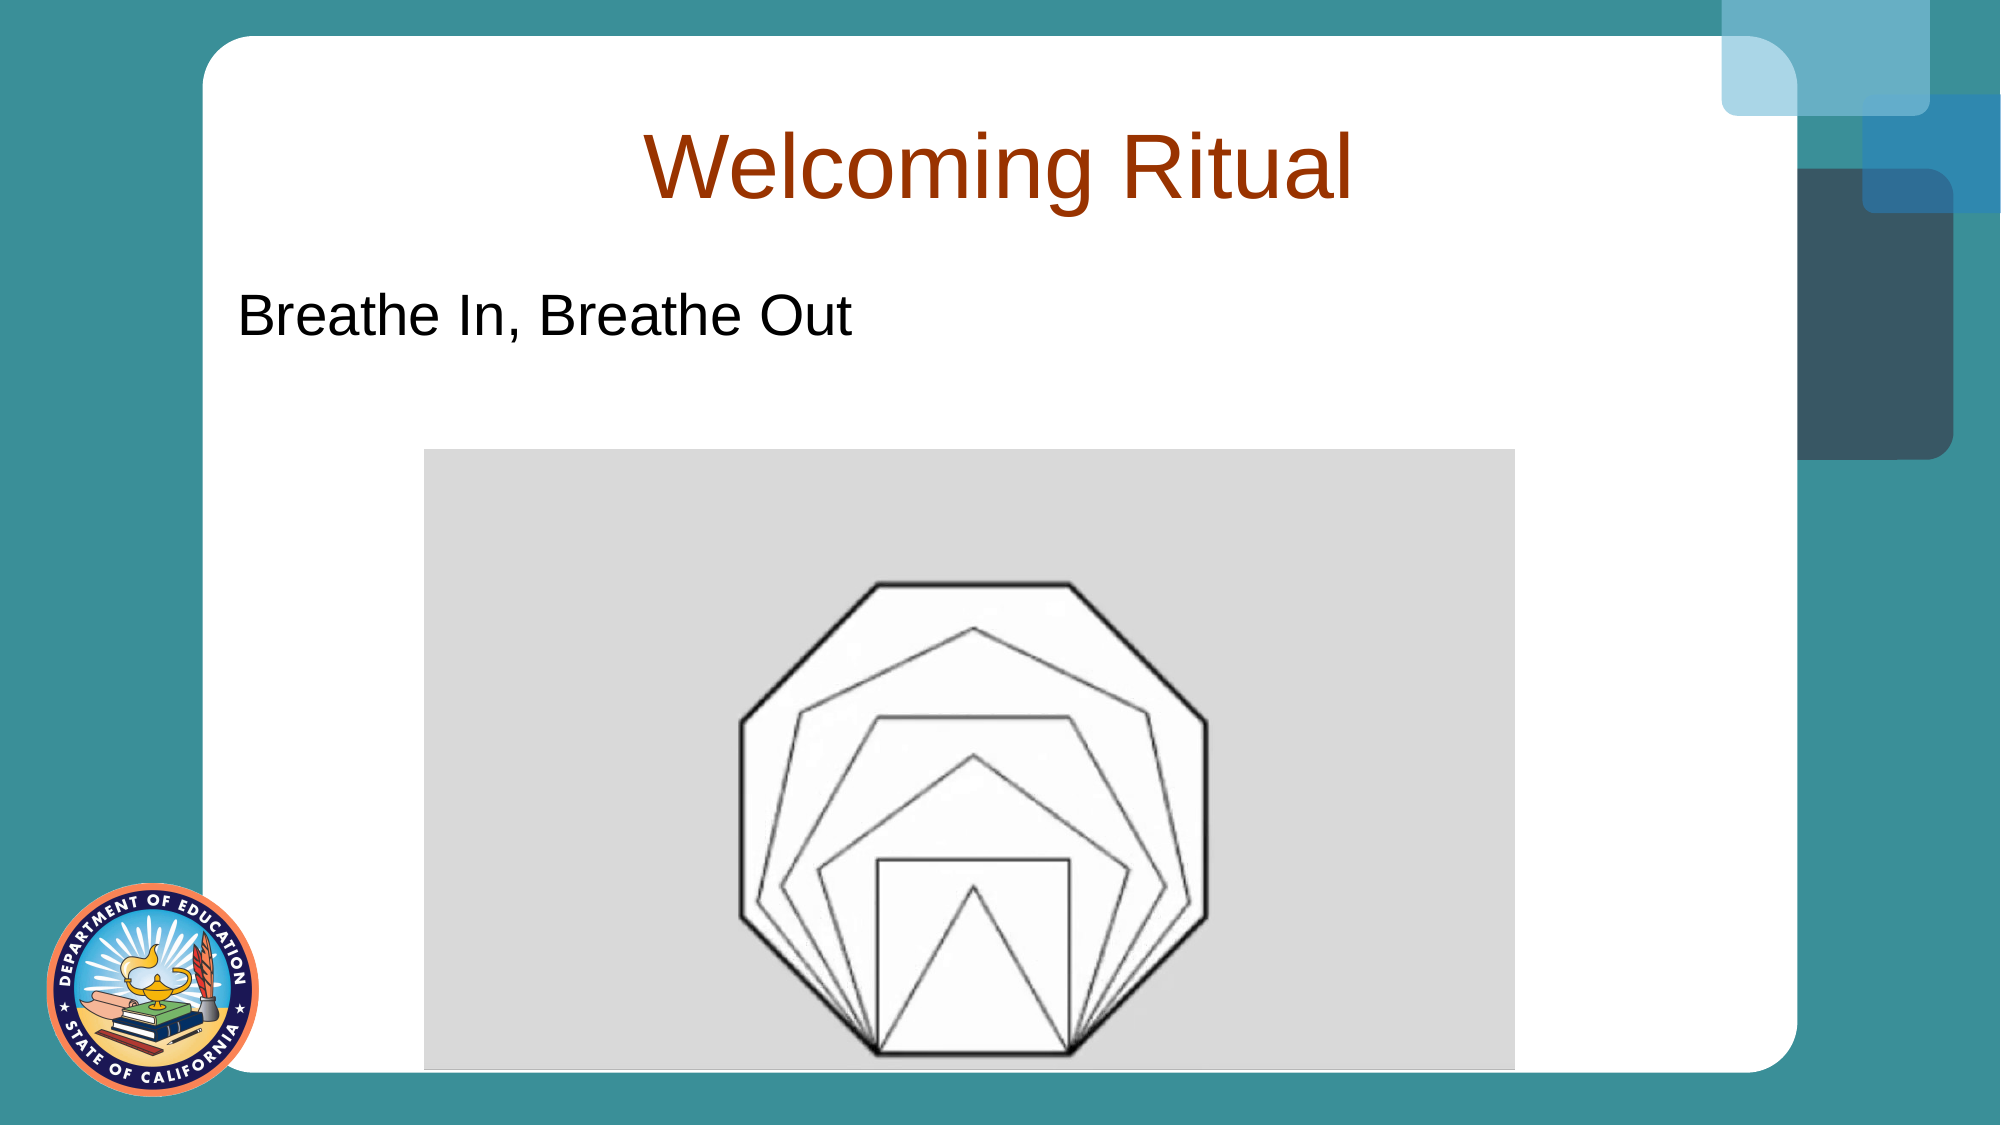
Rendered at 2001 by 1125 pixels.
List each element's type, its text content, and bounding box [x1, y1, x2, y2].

picture [46, 883, 259, 1097]
title Welcoming Ritual [222, 59, 1778, 277]
picture [424, 449, 1515, 1070]
list Breathe In, Breathe Out [222, 277, 1778, 1014]
